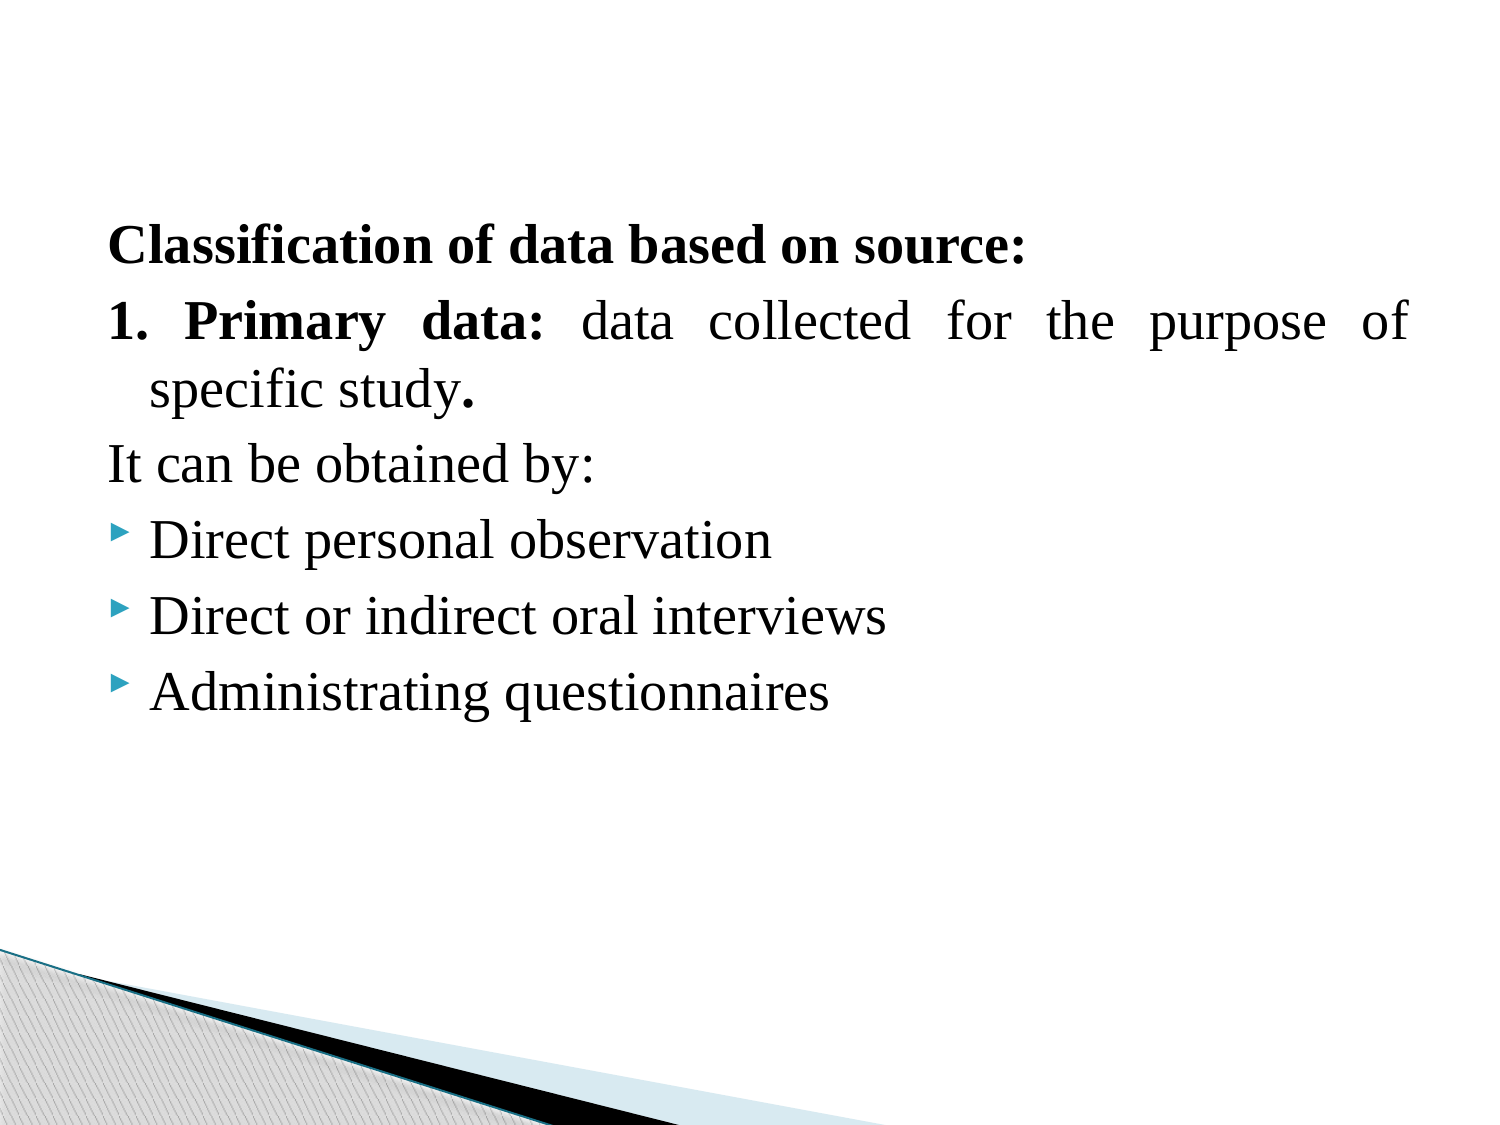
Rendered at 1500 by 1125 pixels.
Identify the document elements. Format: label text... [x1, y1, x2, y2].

list Classification of data based on source: 1. Primary data: data collected for the purpose of specific study. It can be obtained by: Direct personal observation Direct or indirect oral interviews Administrating questionnaires [75, 200, 1425, 986]
